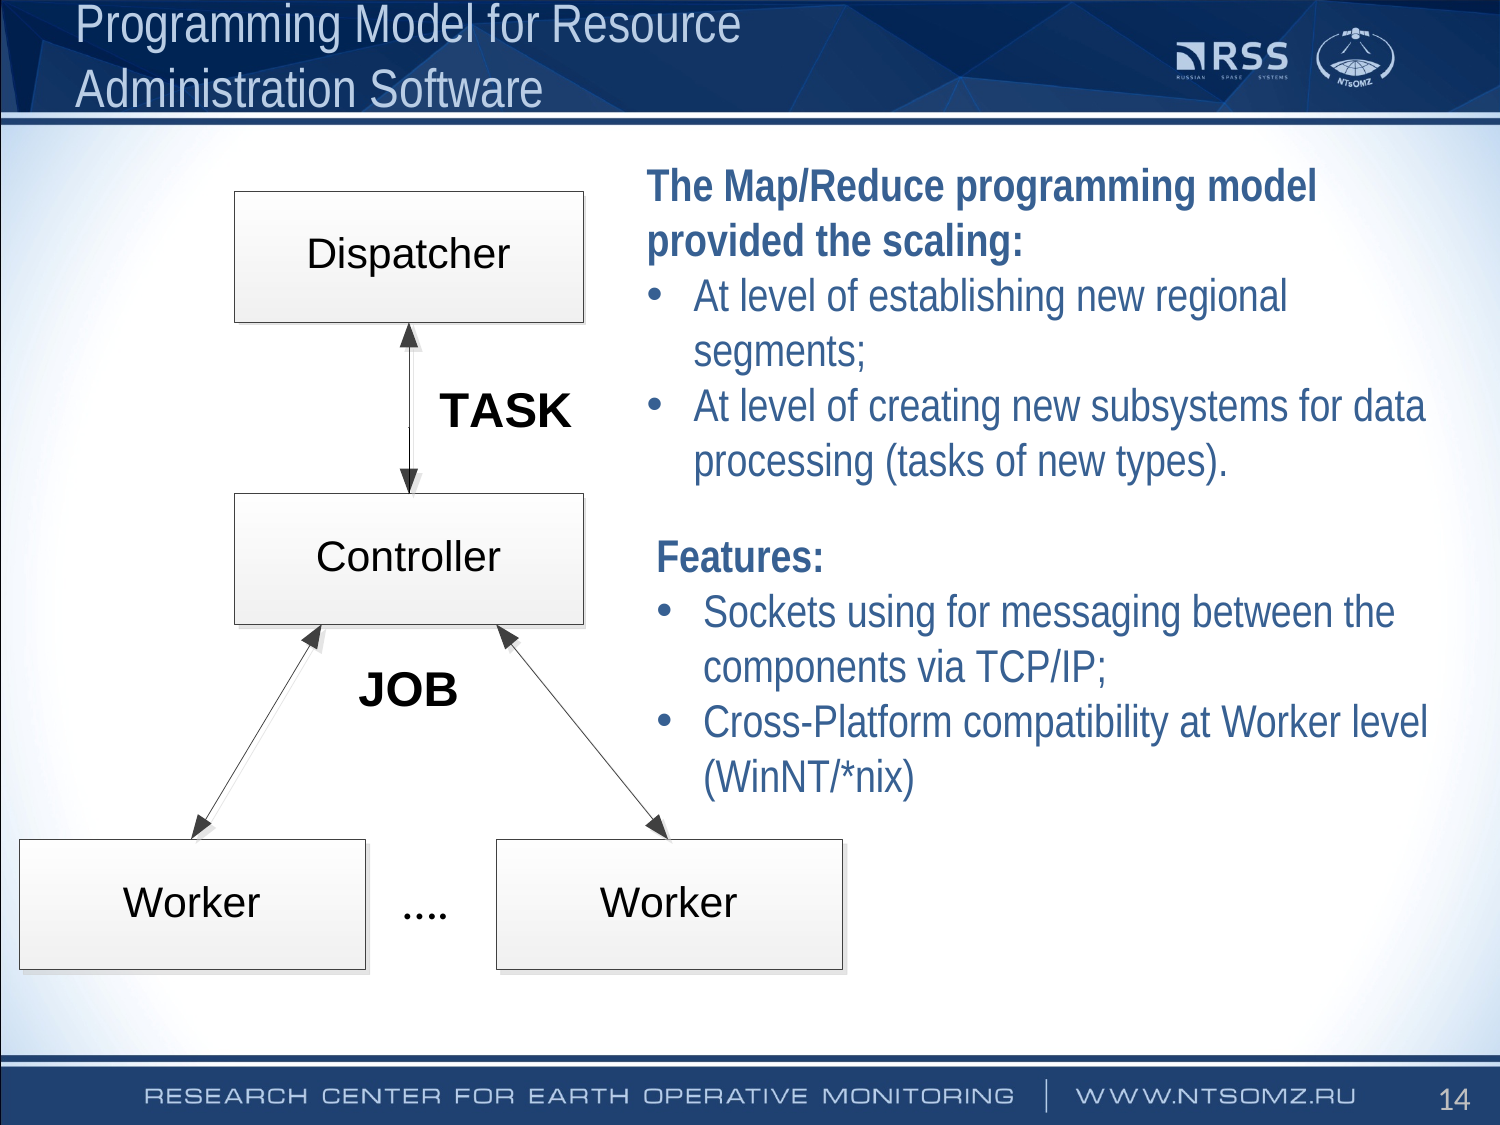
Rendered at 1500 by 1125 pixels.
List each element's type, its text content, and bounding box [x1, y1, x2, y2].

text_box The Map/Reduce programming model provided the scaling: At level of establishing new regional segments; At level of creating new subsystems for data processing (tasks of new types). [631, 148, 1484, 494]
text_box 14 [1416, 1069, 1492, 1125]
picture [0, 1, 1500, 1125]
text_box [13, 186, 852, 979]
text_box Programming Model for Resource Administration Software [61, 0, 1500, 126]
text_box Features: Sockets using for messaging between the components via TCP/IP; Cross-Platform compatibility at Worker level (WinNT/*nix) [856, 519, 1494, 886]
